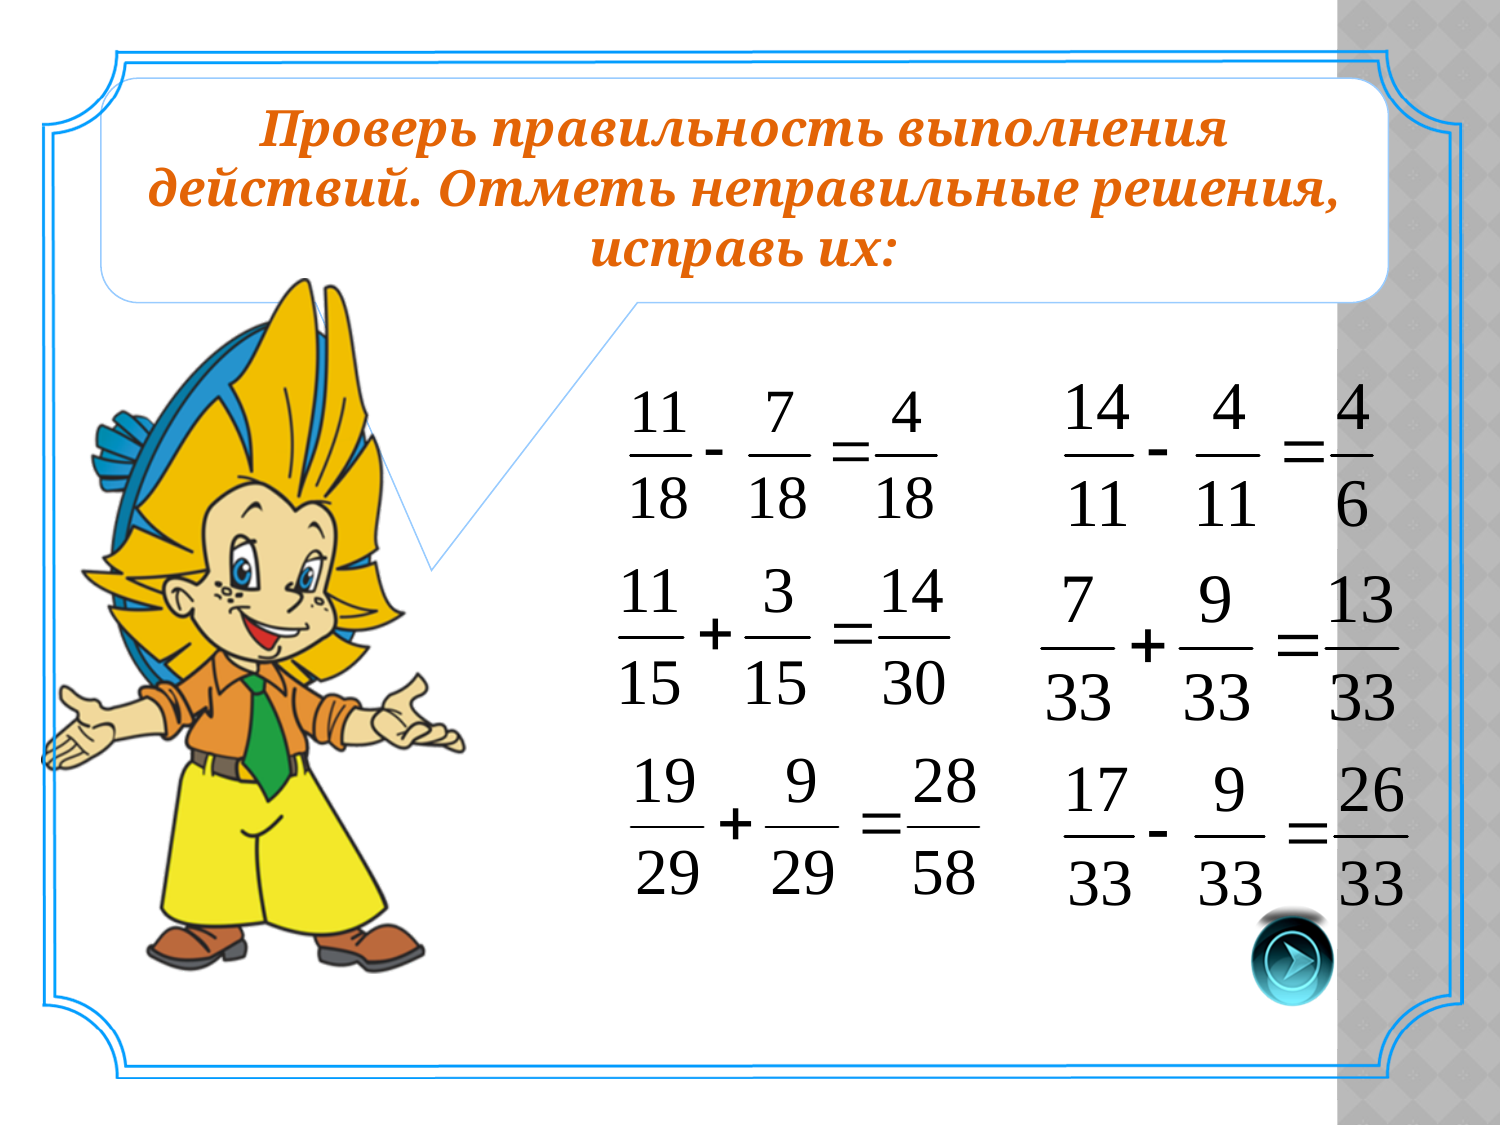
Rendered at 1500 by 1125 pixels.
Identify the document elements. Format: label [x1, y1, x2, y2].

picture [40, 49, 1464, 1080]
